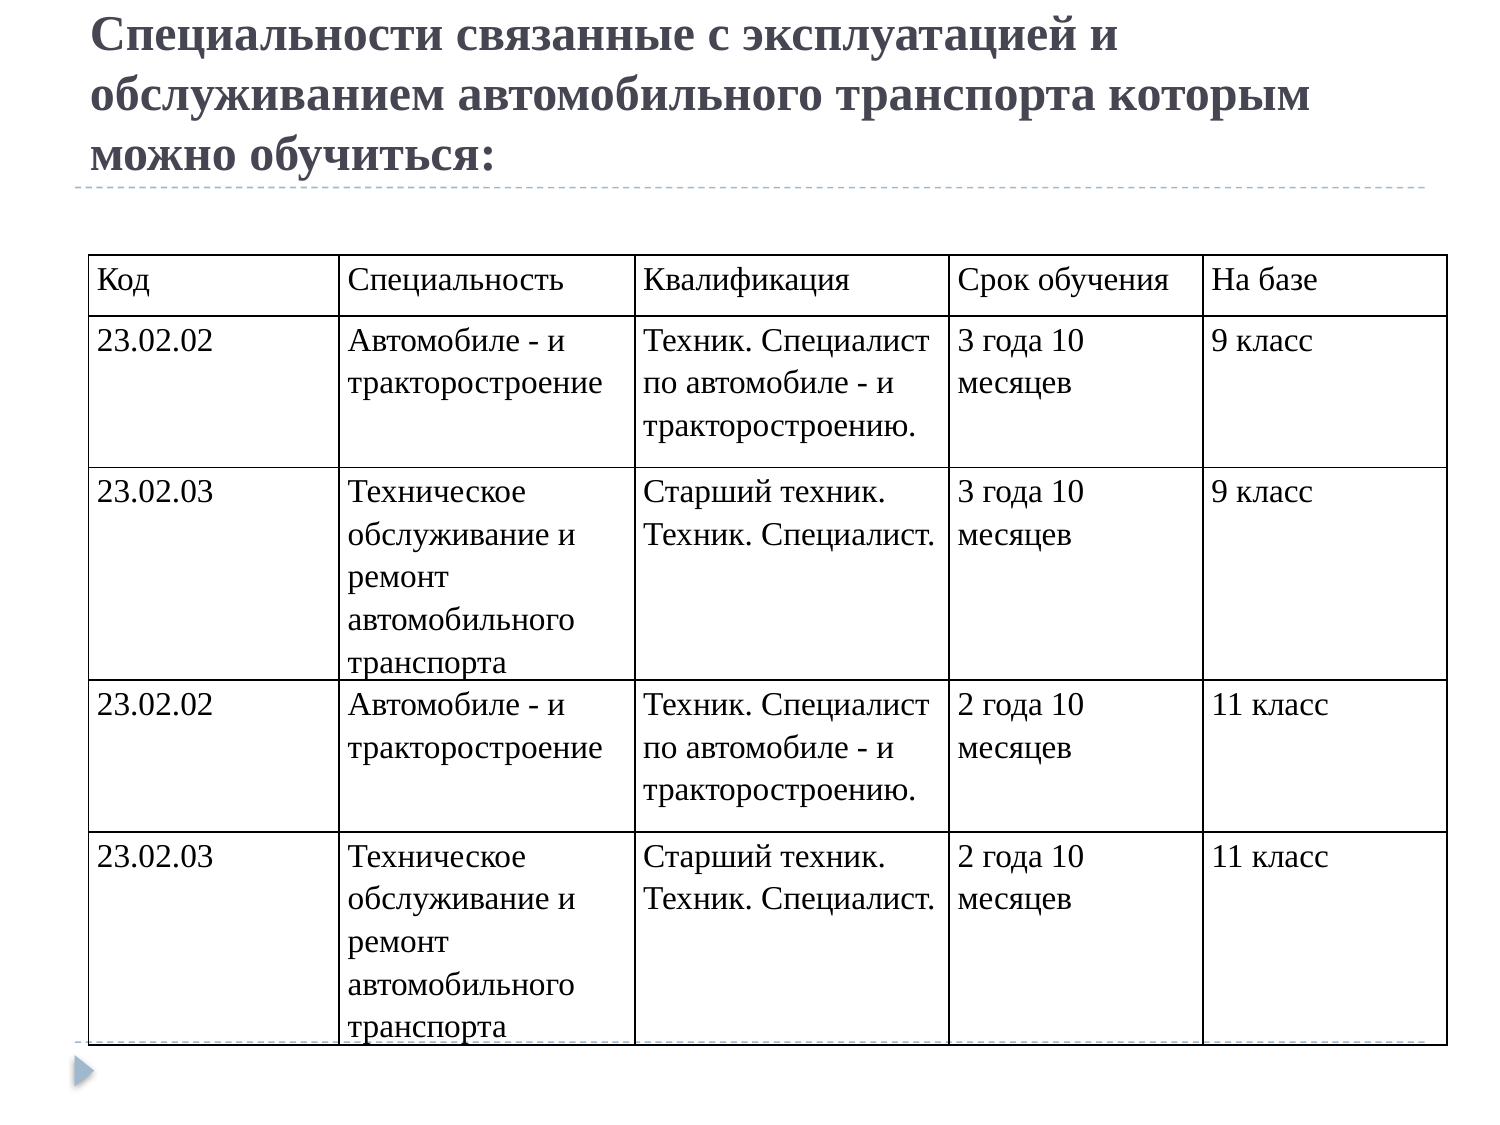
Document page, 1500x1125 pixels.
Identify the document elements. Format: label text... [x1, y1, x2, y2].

table_header Срок обучения [950, 256, 1202, 315]
table_cell 3 года 10 месяцев [950, 317, 1202, 467]
table_cell Техник. Специалист по автомобиле - и тракторостроению. [636, 317, 948, 467]
table_cell 23.02.02 [89, 681, 338, 831]
table_cell 23.02.03 [89, 468, 338, 679]
table_cell 23.02.02 [89, 317, 338, 467]
table_cell Старший техник. Техник. Специалист. [636, 468, 948, 679]
table_cell Техническое обслуживание и ремонт автомобильного транспорта [340, 833, 634, 1044]
title Специальности связанные с эксплуатацией и обслуживанием автомобильного транспорта которым можно обучиться: [75, 37, 1425, 188]
table_cell Старший техник. Техник. Специалист. [636, 833, 948, 1044]
table_cell 2 года 10 месяцев [950, 681, 1202, 831]
table_cell 9 класс [1204, 317, 1446, 467]
table_cell 11 класс [1204, 681, 1446, 831]
table_header Специальность [340, 256, 634, 315]
table_cell Автомобиле - и тракторостроение [340, 317, 634, 467]
table_header Код [89, 256, 338, 315]
table_cell 9 класс [1204, 468, 1446, 679]
table_header Квалификация [636, 256, 948, 315]
table_cell 23.02.03 [89, 833, 338, 1044]
table_header На базе [1204, 256, 1446, 315]
table_cell 11 класс [1204, 833, 1446, 1044]
table_cell 2 года 10 месяцев [950, 833, 1202, 1044]
table_cell Техническое обслуживание и ремонт автомобильного транспорта [340, 468, 634, 679]
table_cell 3 года 10 месяцев [950, 468, 1202, 679]
table_cell Автомобиле - и тракторостроение [340, 681, 634, 831]
table_cell Техник. Специалист по автомобиле - и тракторостроению. [636, 681, 948, 831]
